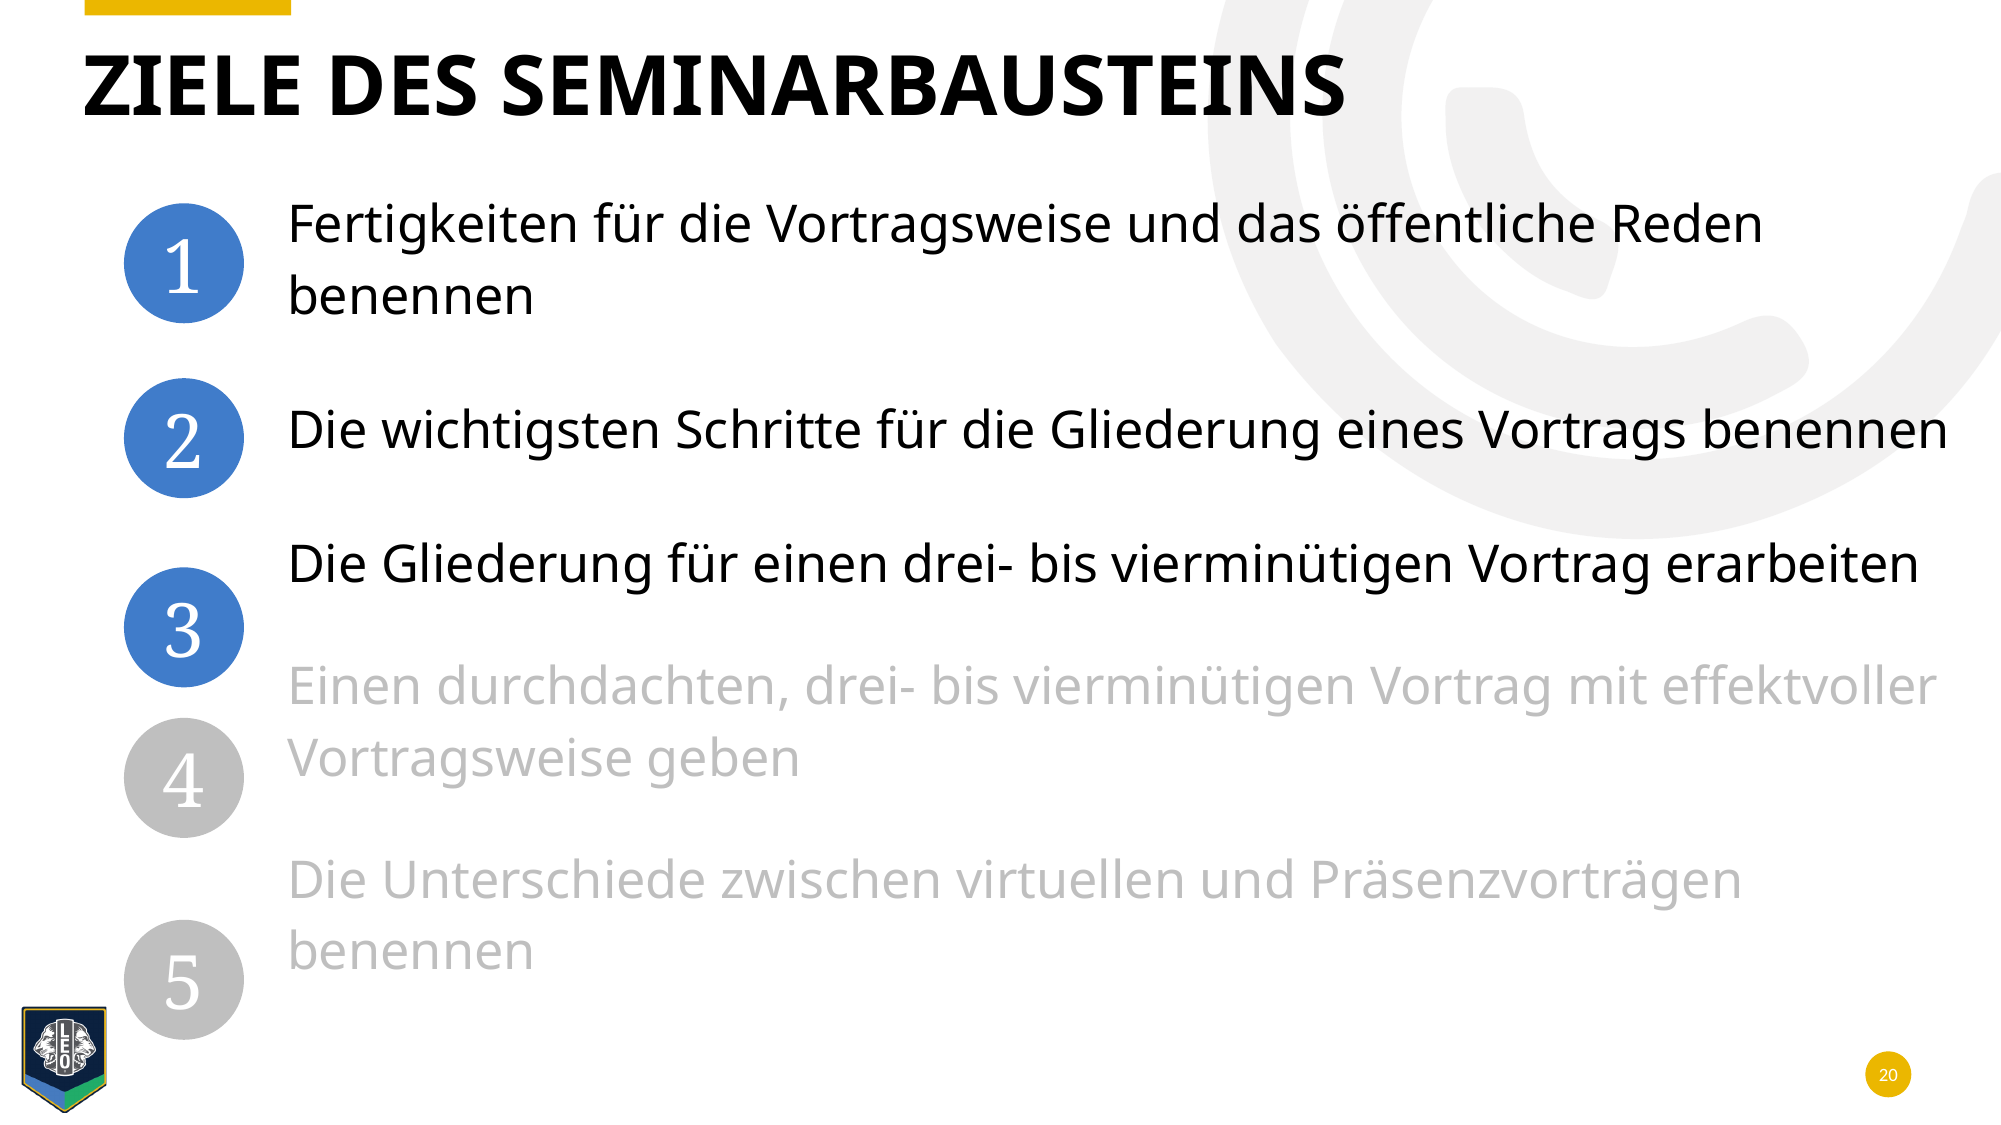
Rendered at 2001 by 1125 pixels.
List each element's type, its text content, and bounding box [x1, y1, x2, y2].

list Fertigkeiten für die Vortragsweise und das öffentliche Reden benennen Die wichtigsten Schritte für die Gliederung eines Vortrags benennen Die Gliederung für einen drei- bis vierminütigen Vortrag erarbeiten Einen durchdachten, drei- bis vierminütigen Vortrag mit effektvoller Vortragsweise geben Die Unterschiede zwischen virtuellen und Präsenzvorträgen benennen [272, 173, 1978, 1090]
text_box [123, 203, 244, 1040]
title Ziele des Seminarbausteins [83, 0, 1913, 134]
